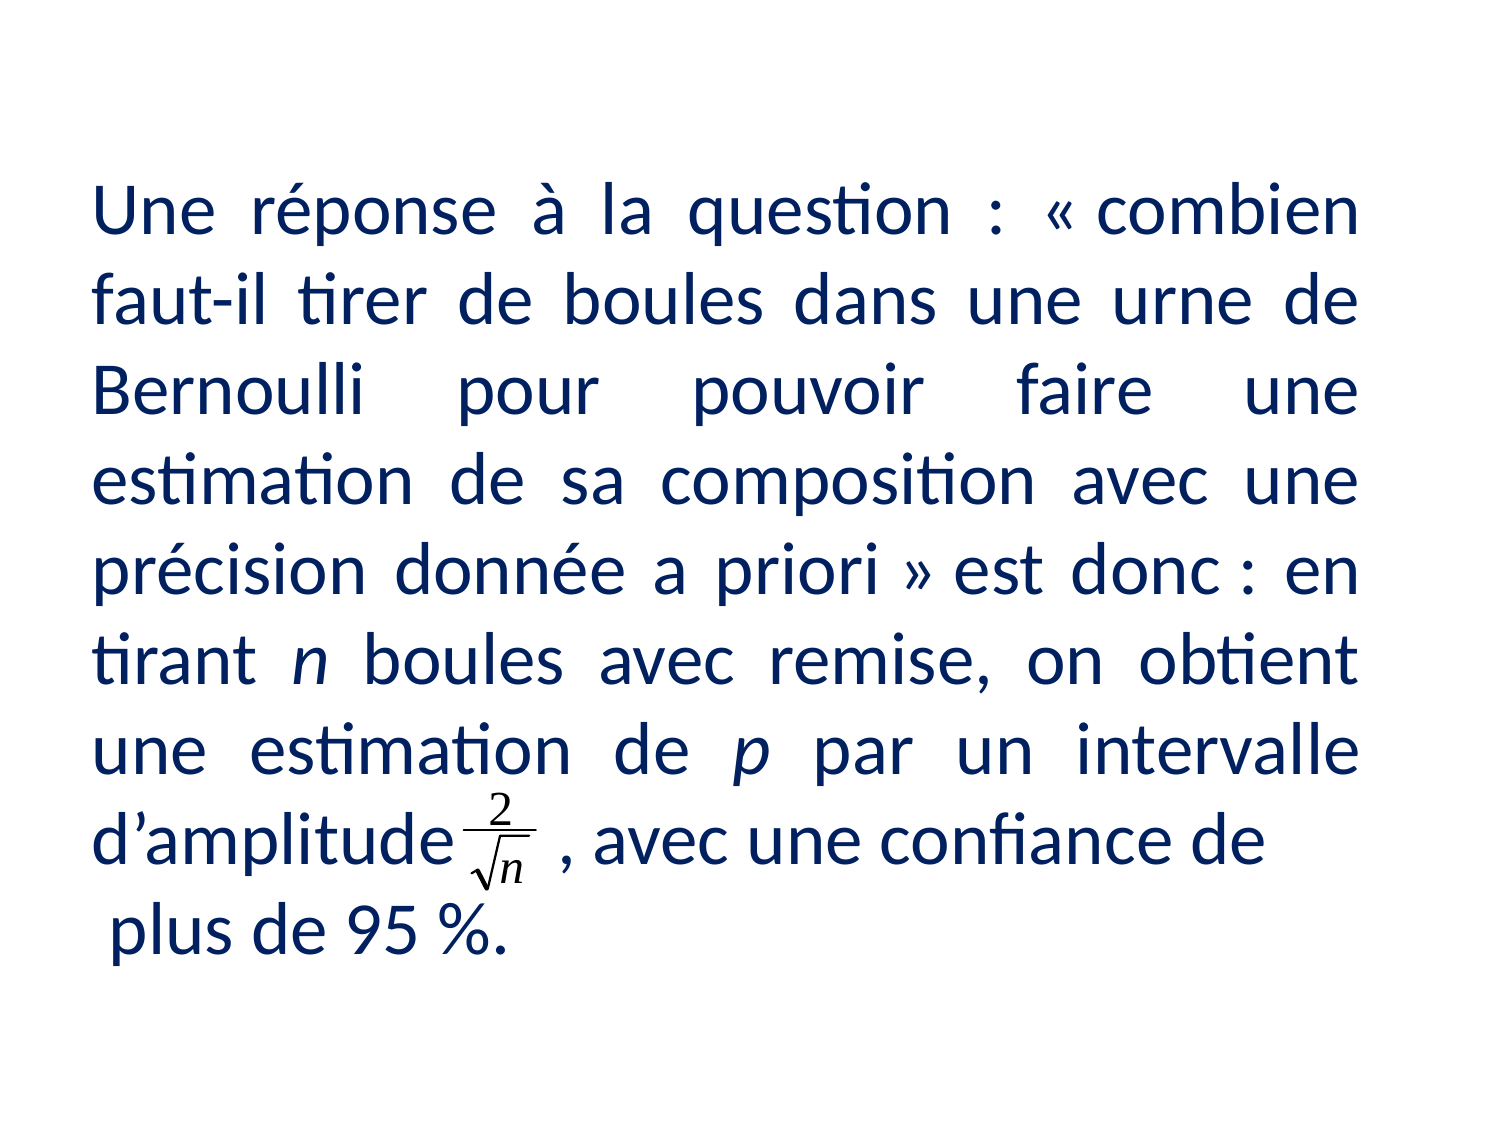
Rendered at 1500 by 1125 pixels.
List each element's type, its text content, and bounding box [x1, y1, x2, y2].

text_box Une réponse à la question : « combien faut-il tirer de boules dans une urne de Bernoulli pour pouvoir faire une estimation de sa composition avec une précision donnée a priori » est donc : en tirant n boules avec remise, on obtient une estimation de p par un intervalle d’amplitude , avec une confiance de plus de 95 %. [76, 151, 1376, 1047]
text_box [454, 774, 550, 901]
